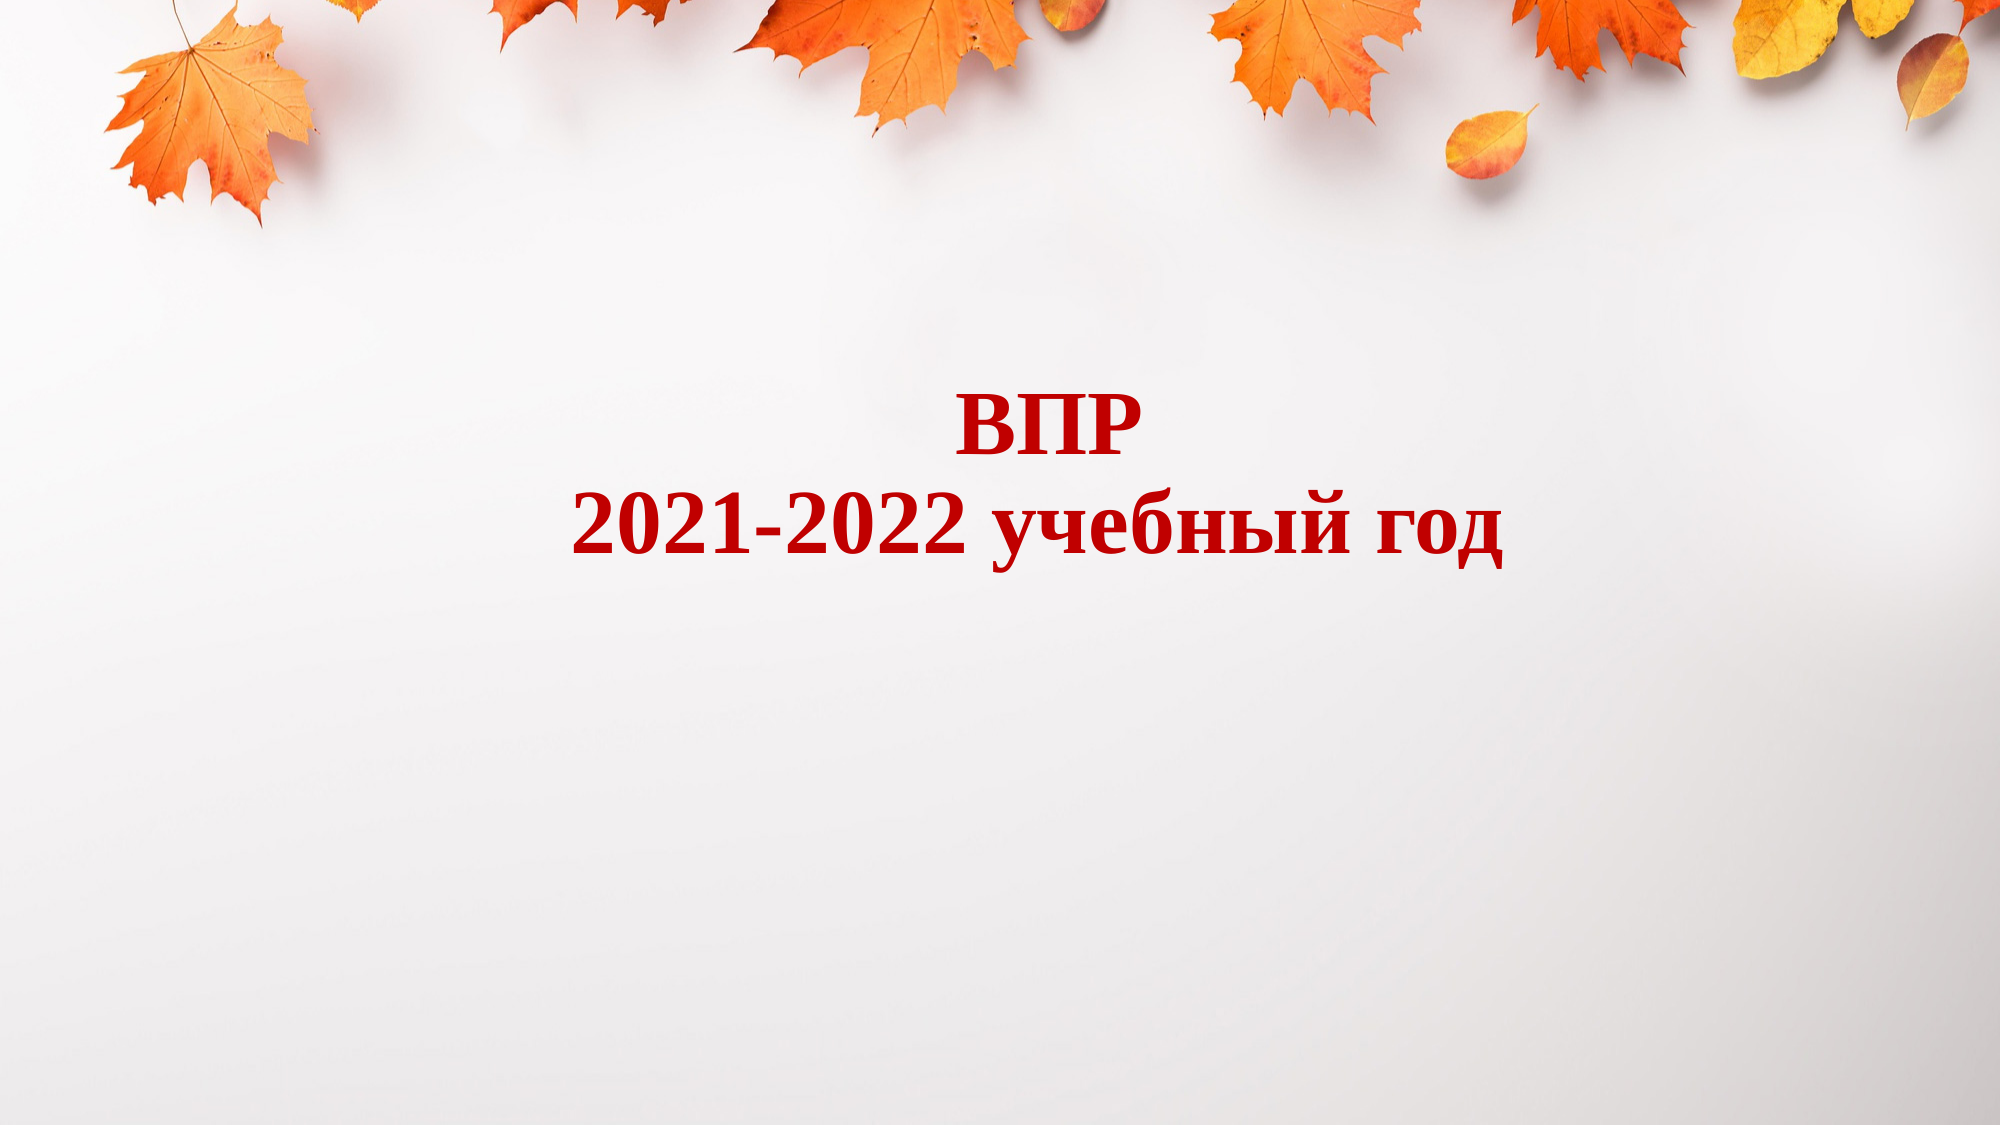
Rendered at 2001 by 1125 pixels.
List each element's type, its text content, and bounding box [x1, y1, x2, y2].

picture [0, 0, 2000, 1125]
title ВПР 2021-2022 учебный год [385, 326, 1691, 622]
